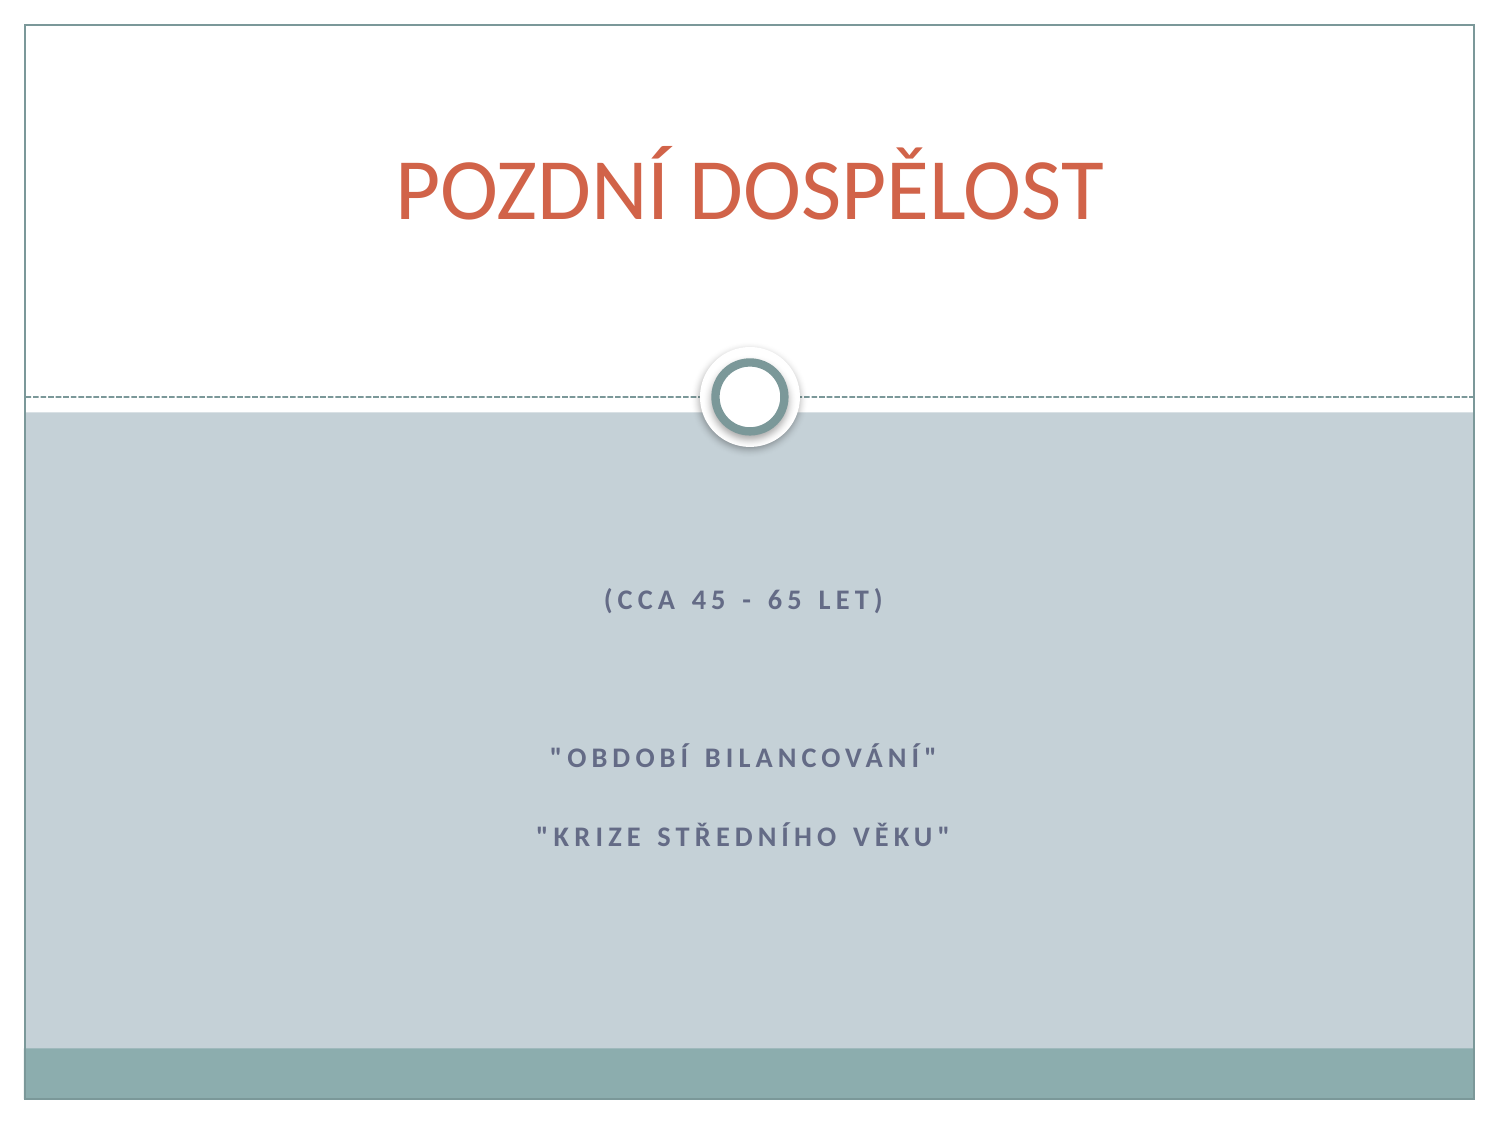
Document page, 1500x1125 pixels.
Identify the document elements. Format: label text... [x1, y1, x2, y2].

title POZDNÍ DOSPĚLOST [112, 62, 1388, 350]
subtitle (cca 45 - 65 let) "období bilancování" "krize středního věku" [218, 574, 1269, 862]
